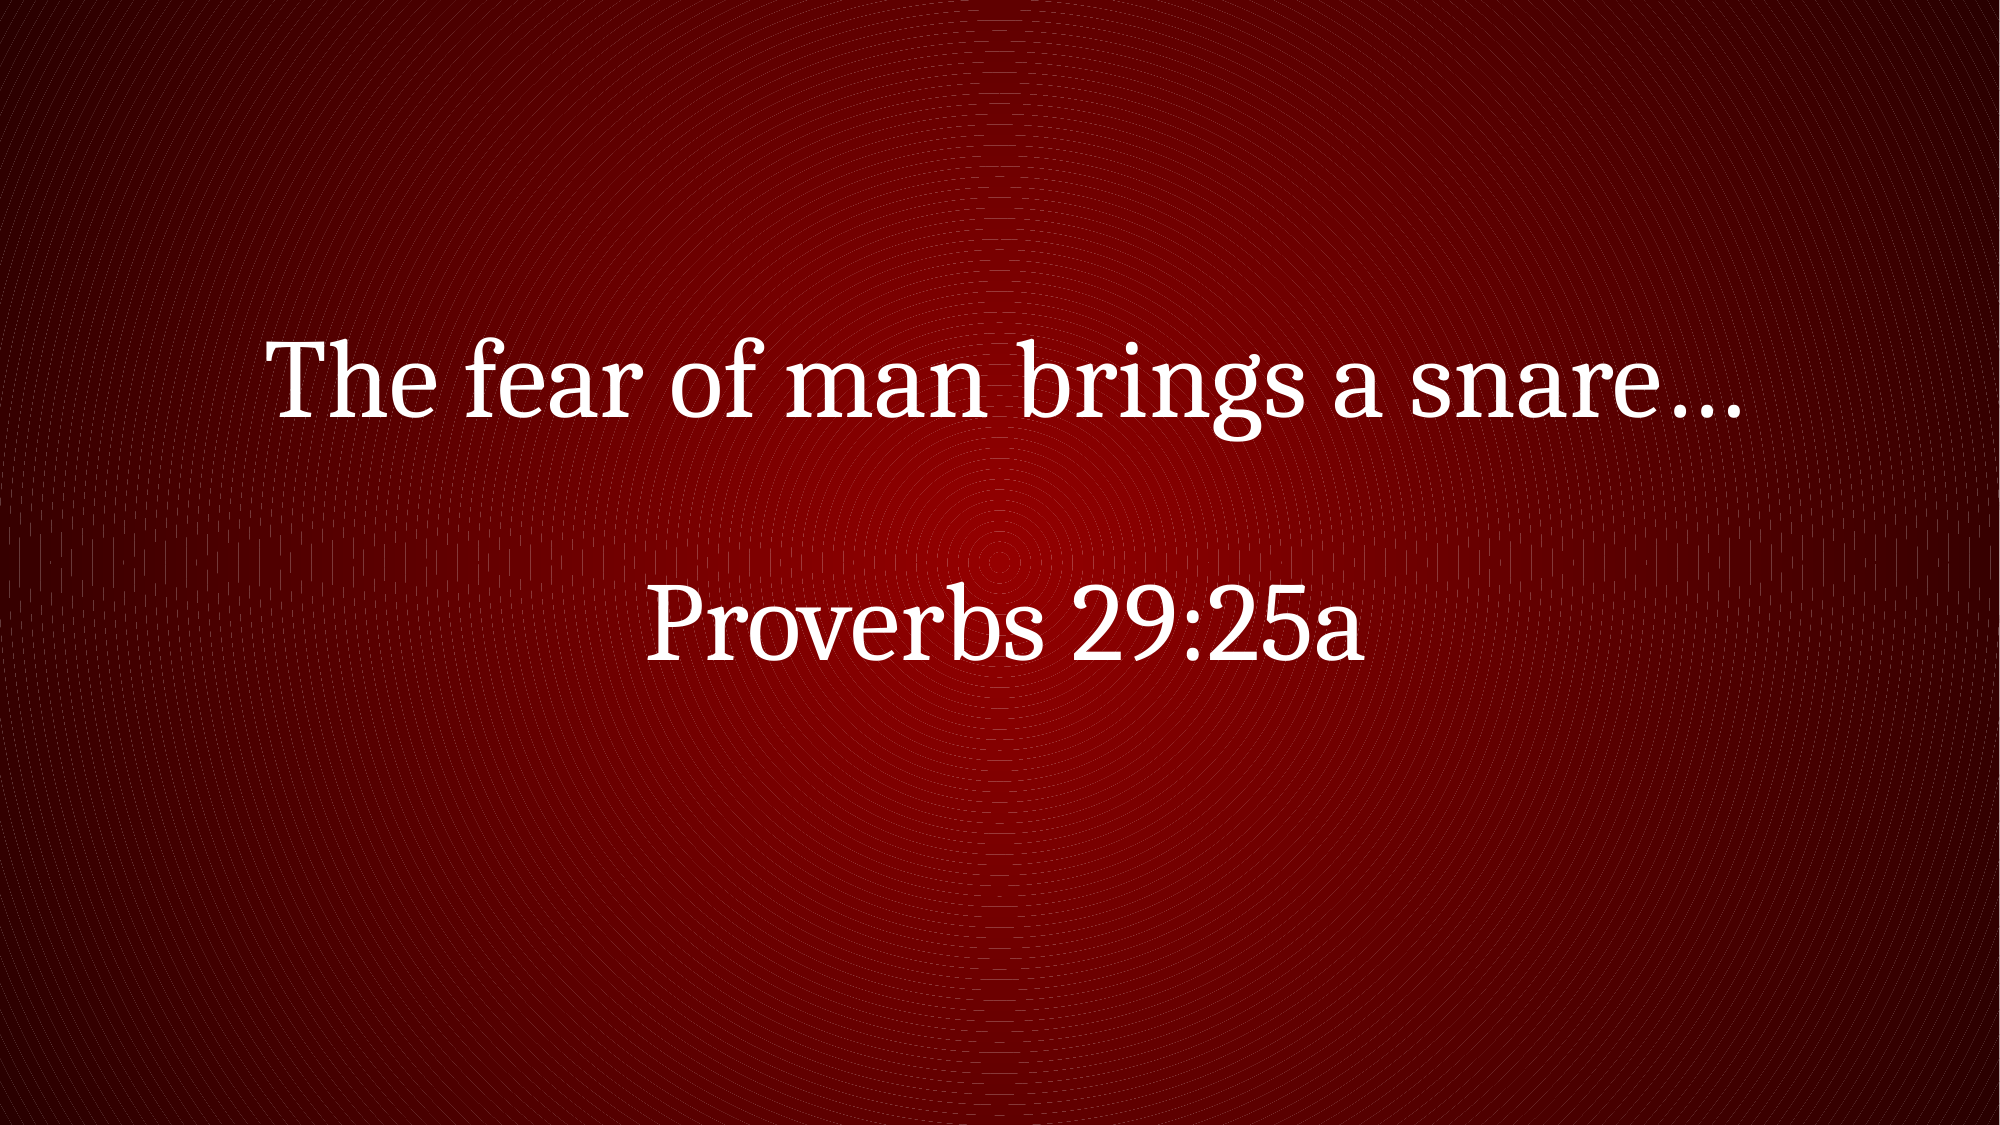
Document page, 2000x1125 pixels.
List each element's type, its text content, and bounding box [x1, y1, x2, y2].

text_box The fear of man brings a snare… Proverbs 29:25a [212, 312, 1800, 692]
